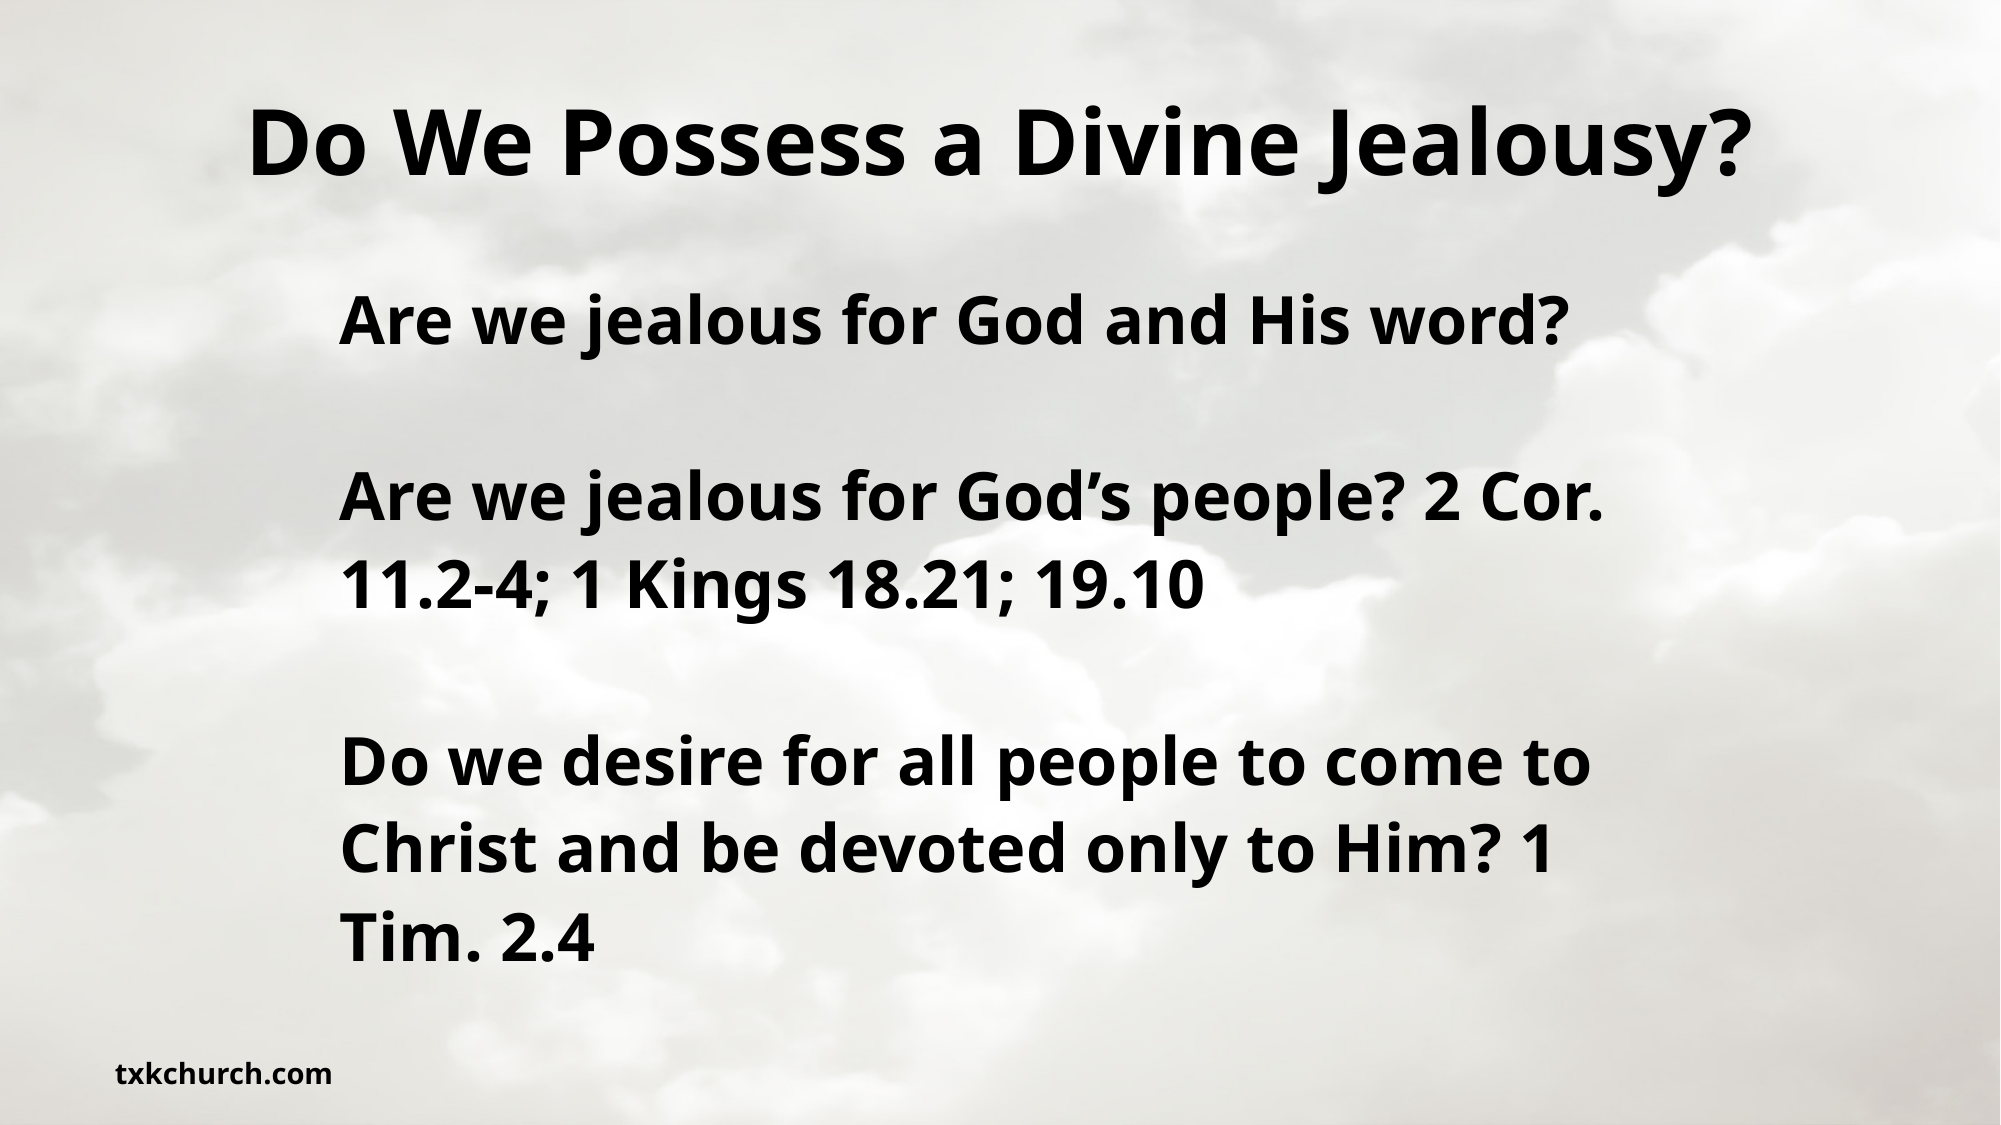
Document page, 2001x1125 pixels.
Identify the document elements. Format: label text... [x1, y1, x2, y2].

picture [0, 0, 2001, 1125]
slide_number txkchurch.com [99, 1042, 567, 1103]
title Do We Possess a Divine Jealousy? [99, 45, 1900, 233]
list Are we jealous for God and His word? Are we jealous for God’s people? 2 Cor. 11.2-4; 1 Kings 18.21; 19.10 Do we desire for all people to come to Christ and be devoted only to Him? 1 Tim. 2.4 [324, 262, 1675, 1086]
